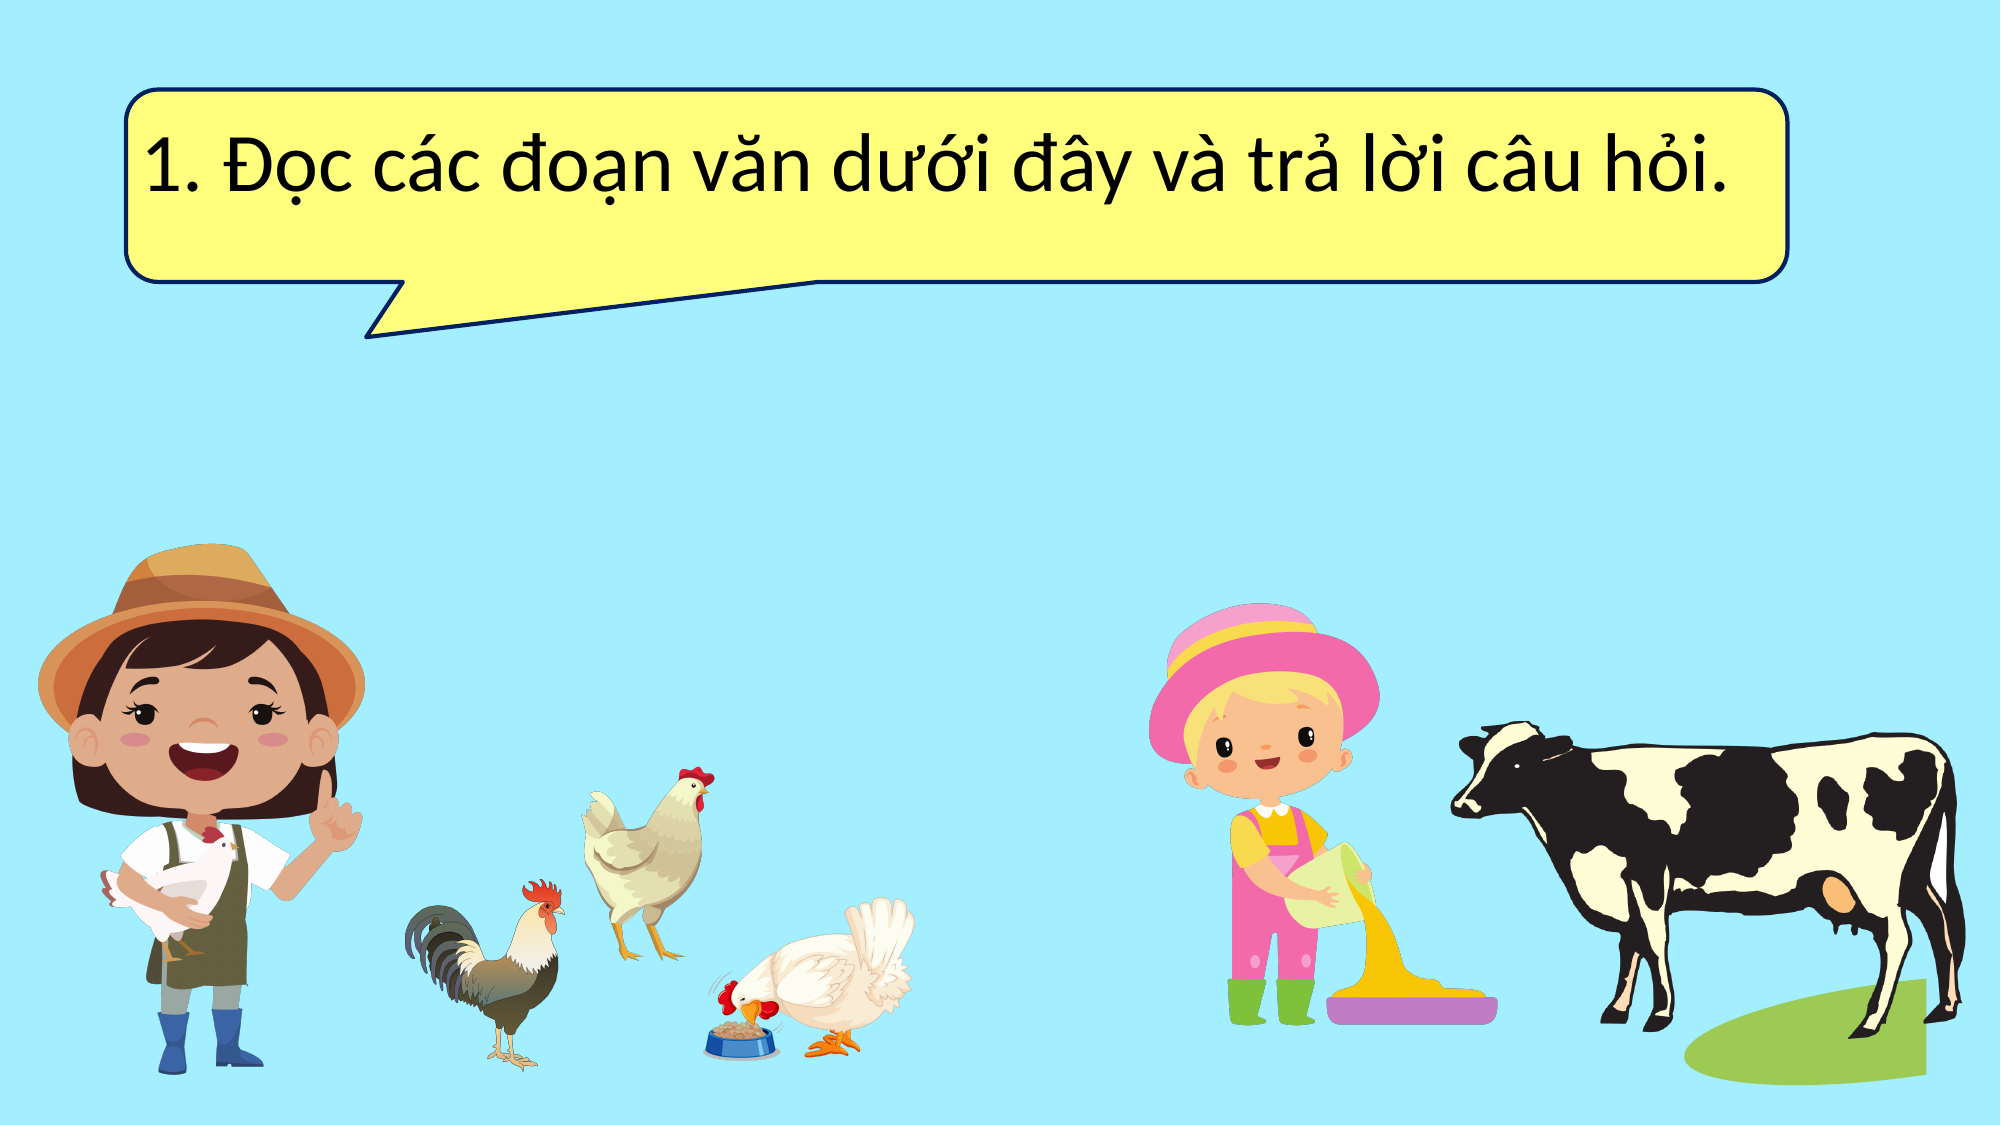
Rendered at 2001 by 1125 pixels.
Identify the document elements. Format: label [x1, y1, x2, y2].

picture [404, 879, 565, 1073]
picture [580, 764, 915, 1061]
text_box [1684, 1047, 1927, 1086]
text_box [125, 86, 1788, 326]
picture [1141, 597, 1970, 1039]
picture [37, 541, 366, 1076]
